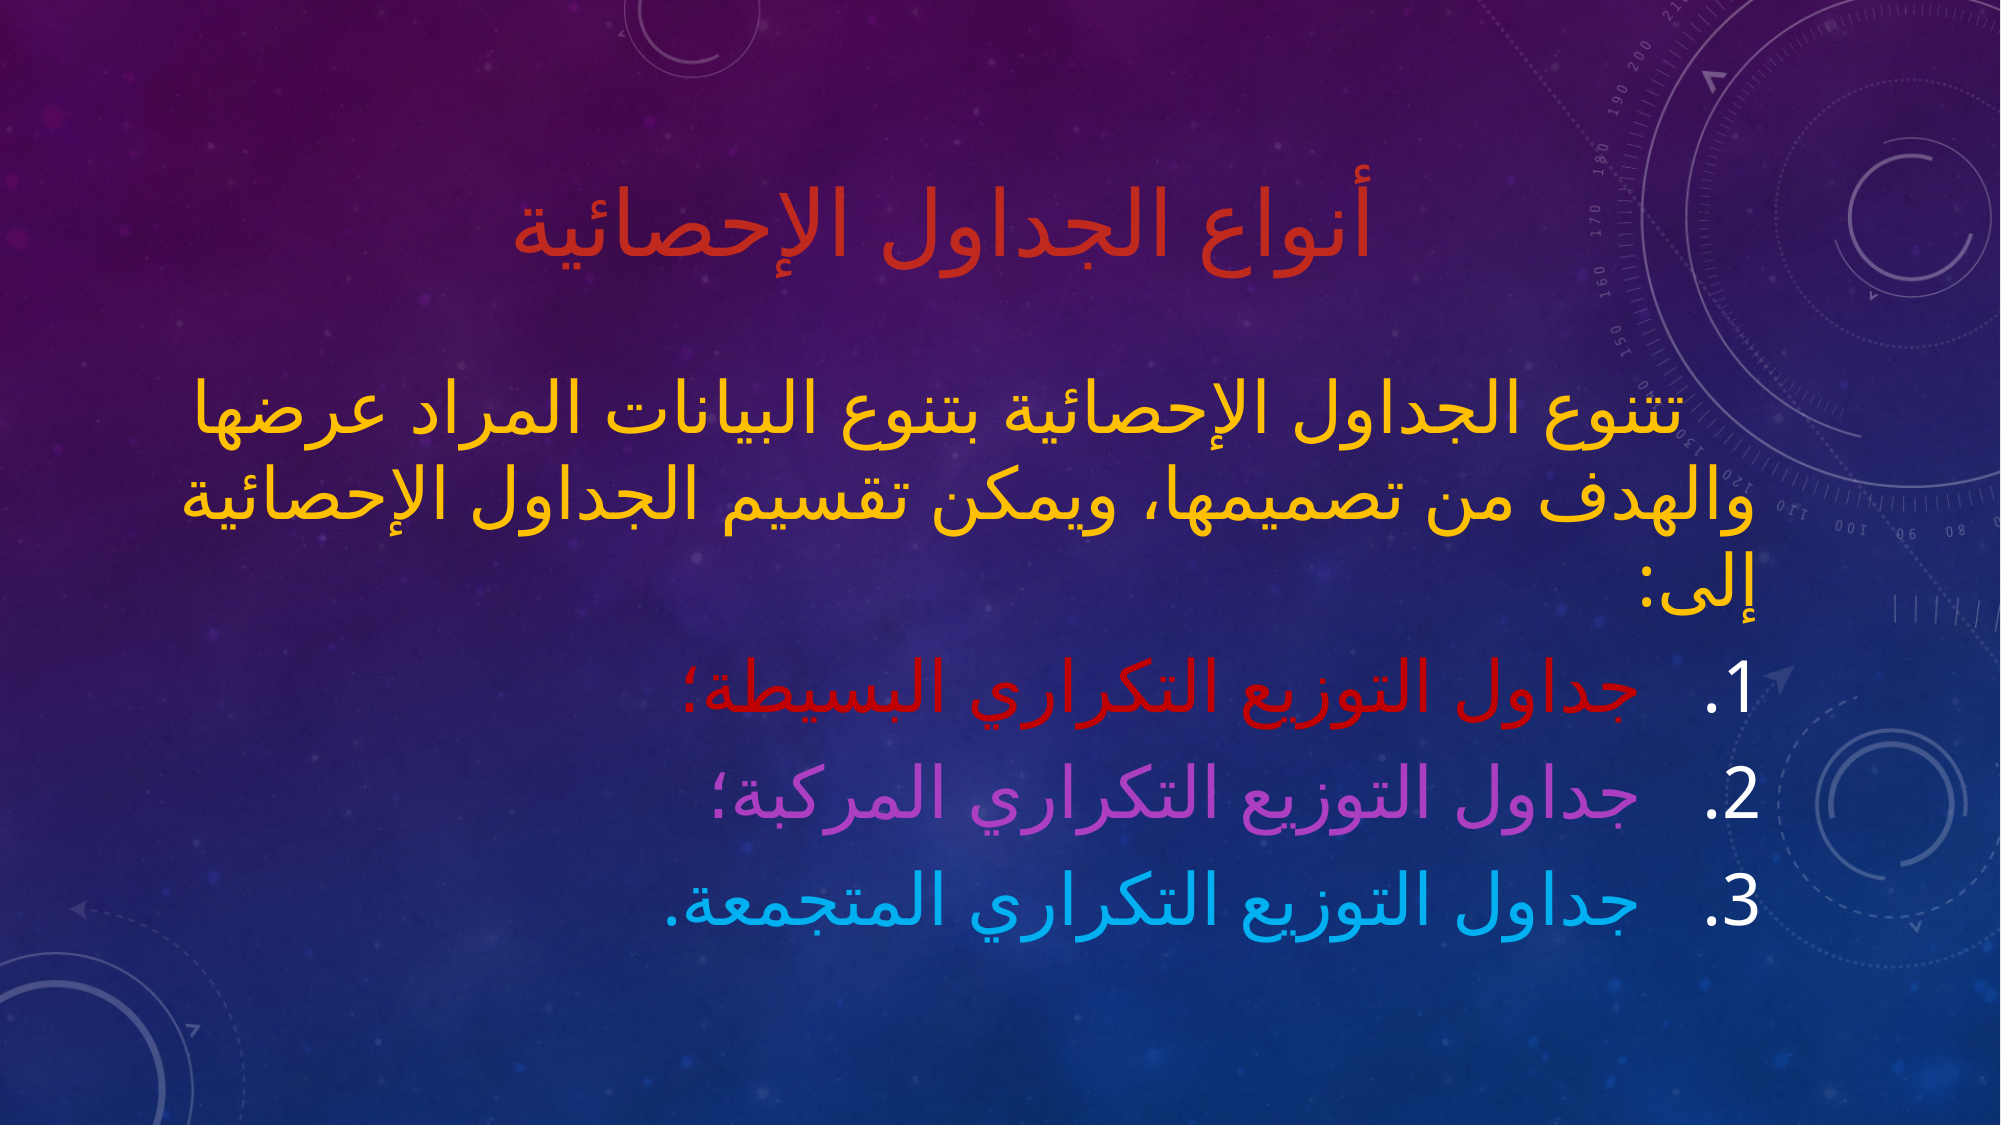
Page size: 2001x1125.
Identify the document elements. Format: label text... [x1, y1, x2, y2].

list تتنوع الجداول الإحصائية بتنوع البيانات المراد عرضها والهدف من تصميمها، ويمكن تقسيم الجداول الإحصائية إلى: جداول التوزيع التكراري البسيطة؛ جداول التوزيع التكراري المركبة؛ جداول التوزيع التكراري المتجمعة. [112, 351, 1775, 950]
title أنواع الجداول الإحصائية [112, 99, 1775, 339]
picture [0, 0, 2001, 1125]
